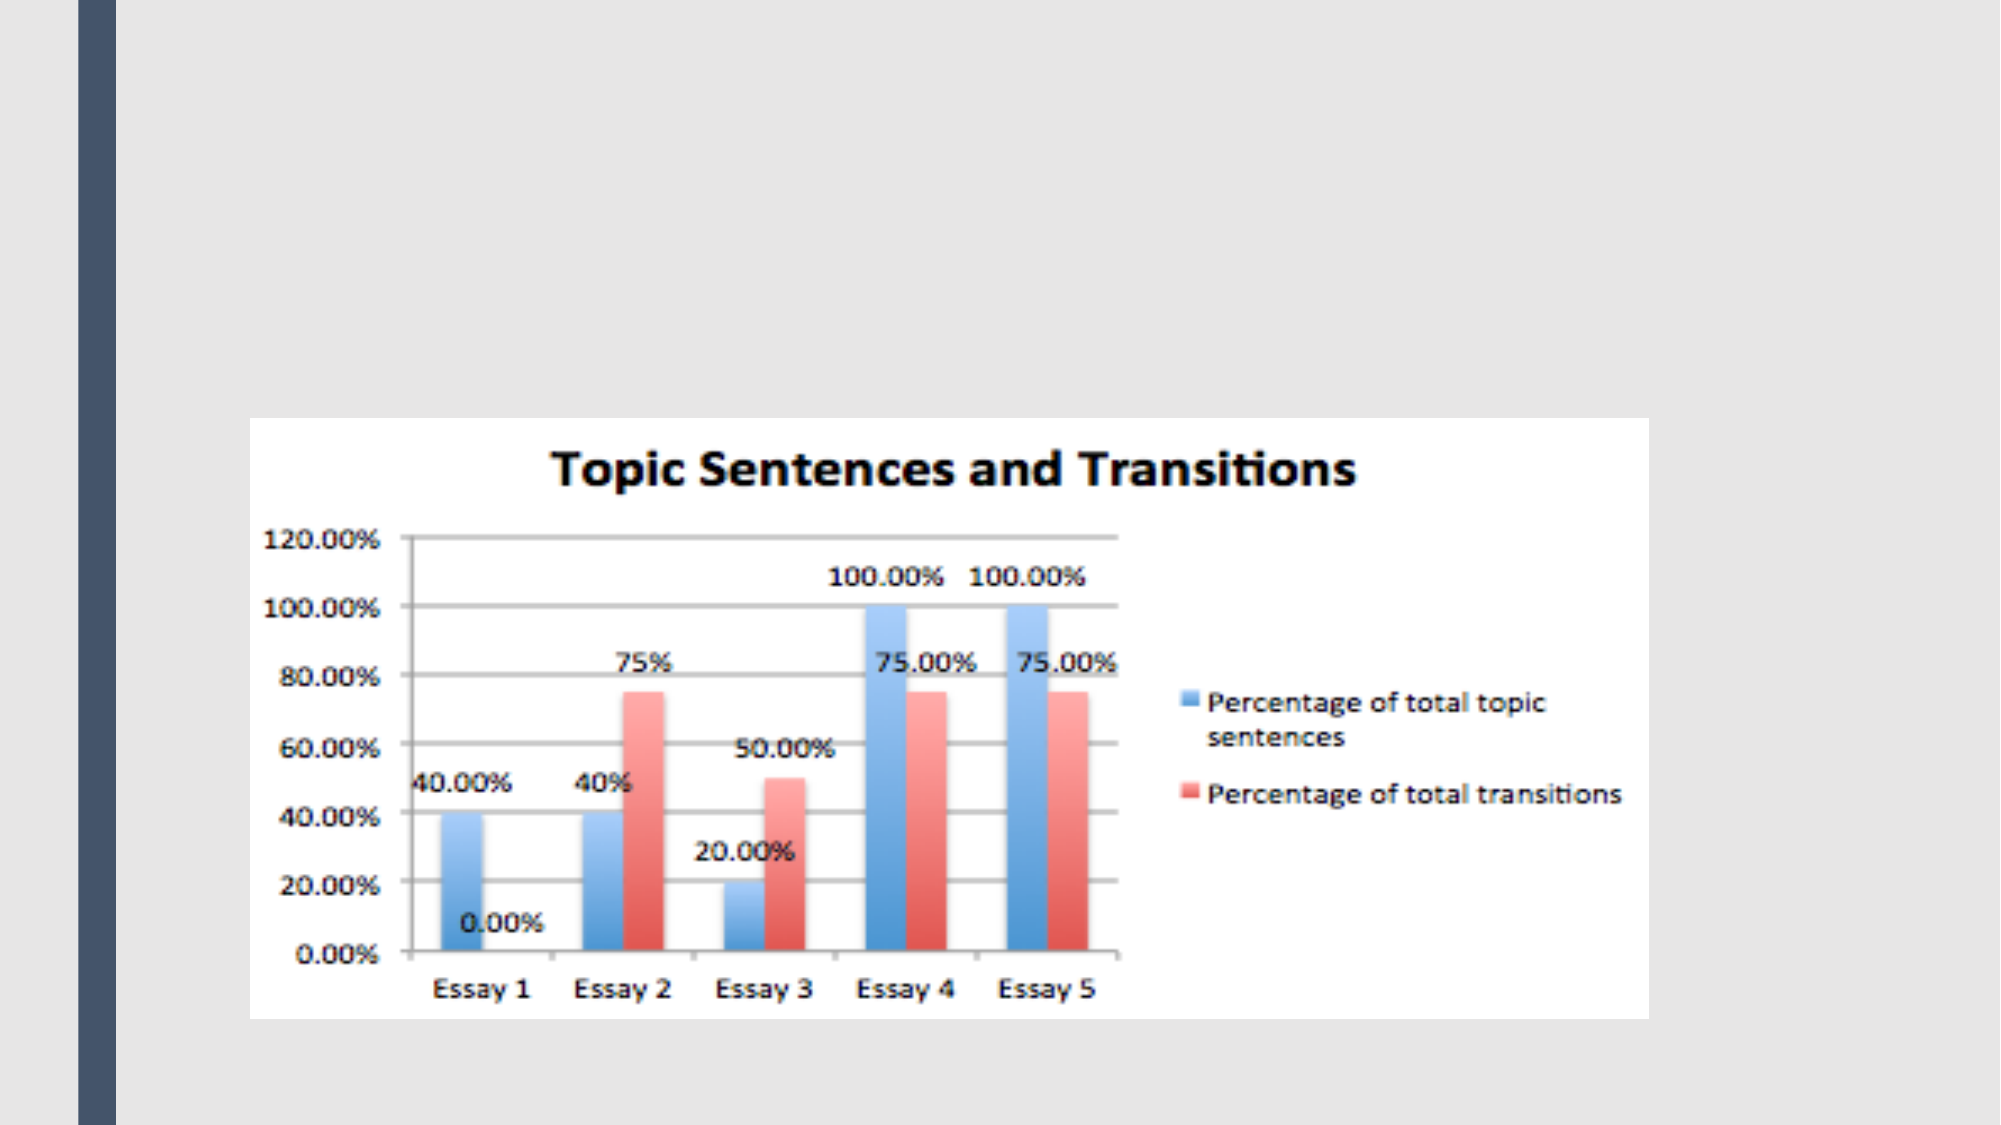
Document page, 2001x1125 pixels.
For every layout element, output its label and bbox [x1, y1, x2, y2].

list [250, 418, 1649, 1019]
